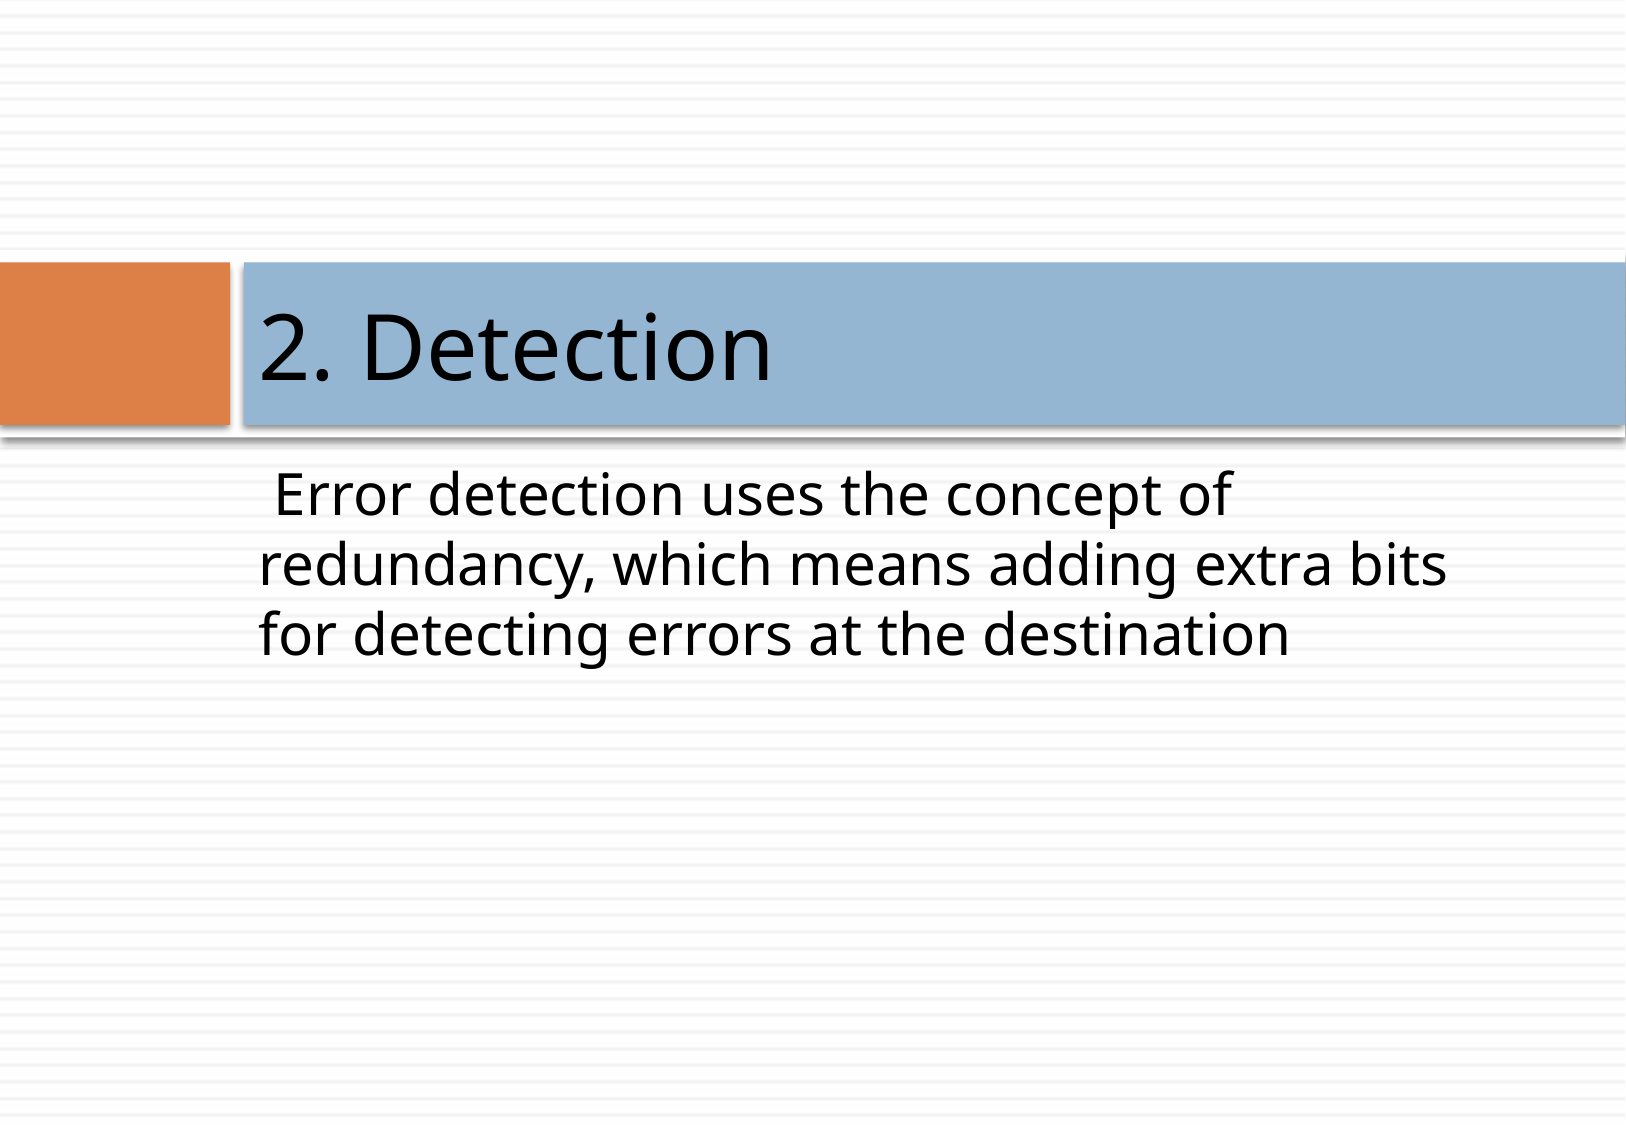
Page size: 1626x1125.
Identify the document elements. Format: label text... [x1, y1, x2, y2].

title 2. Detection [243, 262, 1598, 425]
list Error detection uses the concept of redundancy, which means adding extra bits for detecting errors at the destination [243, 450, 1510, 725]
